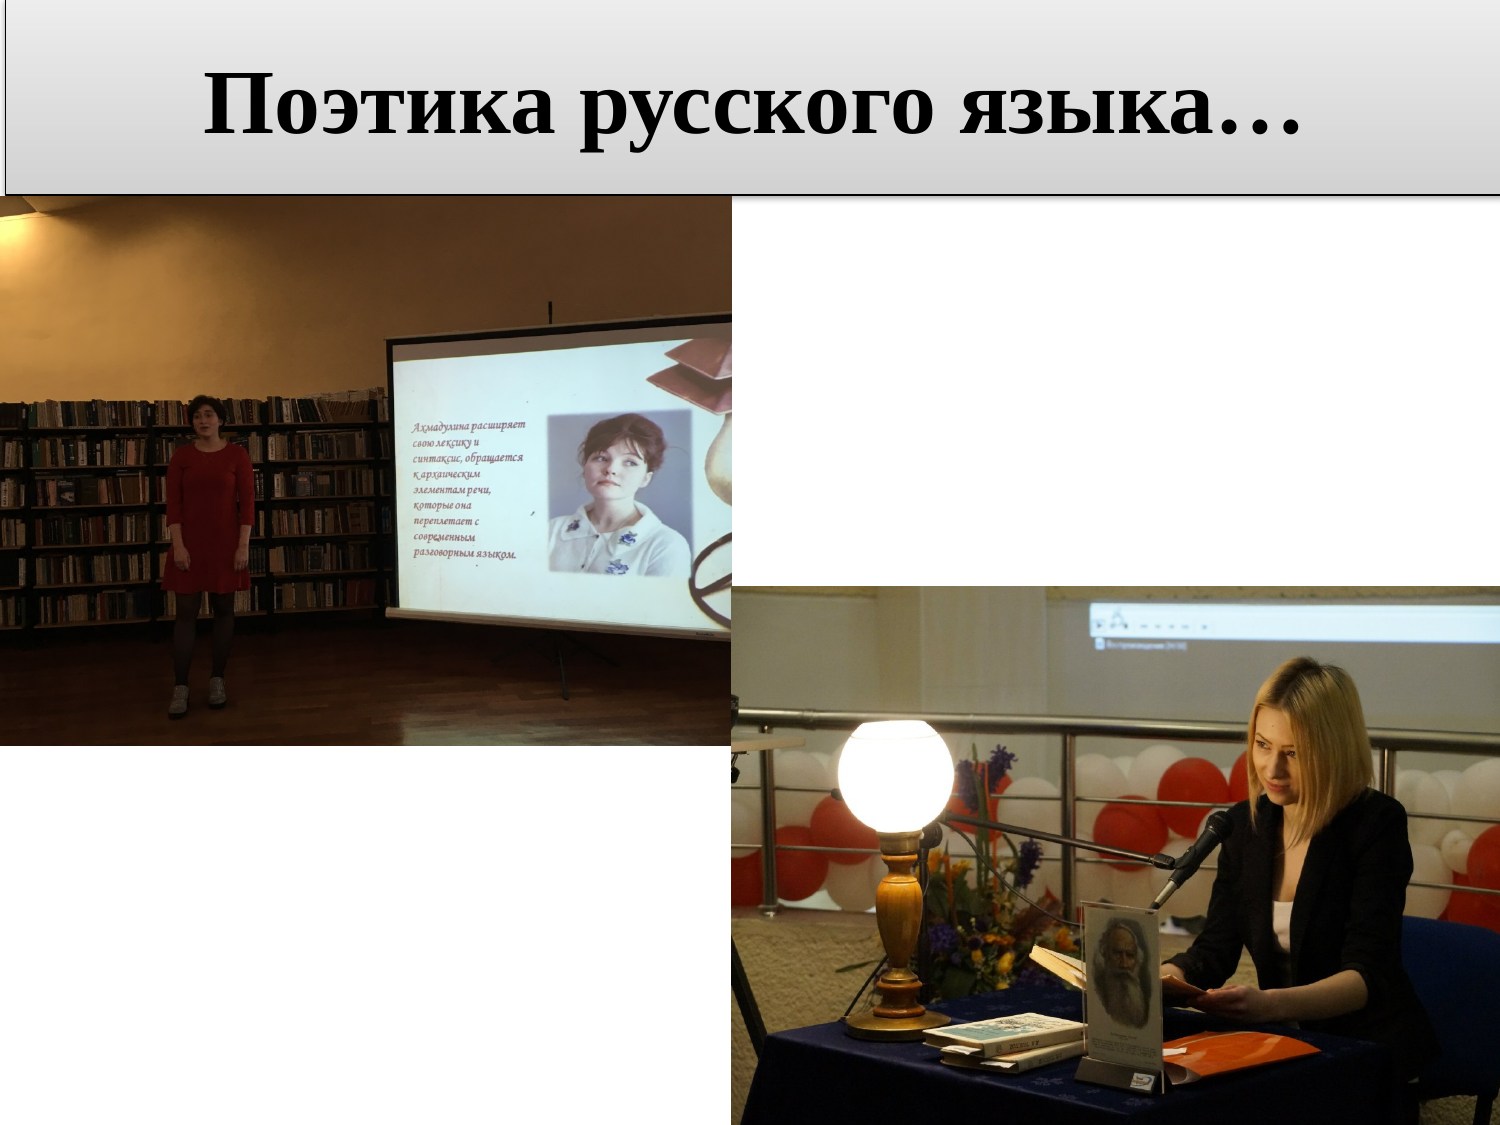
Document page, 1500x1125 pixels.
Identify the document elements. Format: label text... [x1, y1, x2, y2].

picture [0, 195, 1500, 1125]
title Поэтика русского языка… [5, 0, 1500, 196]
